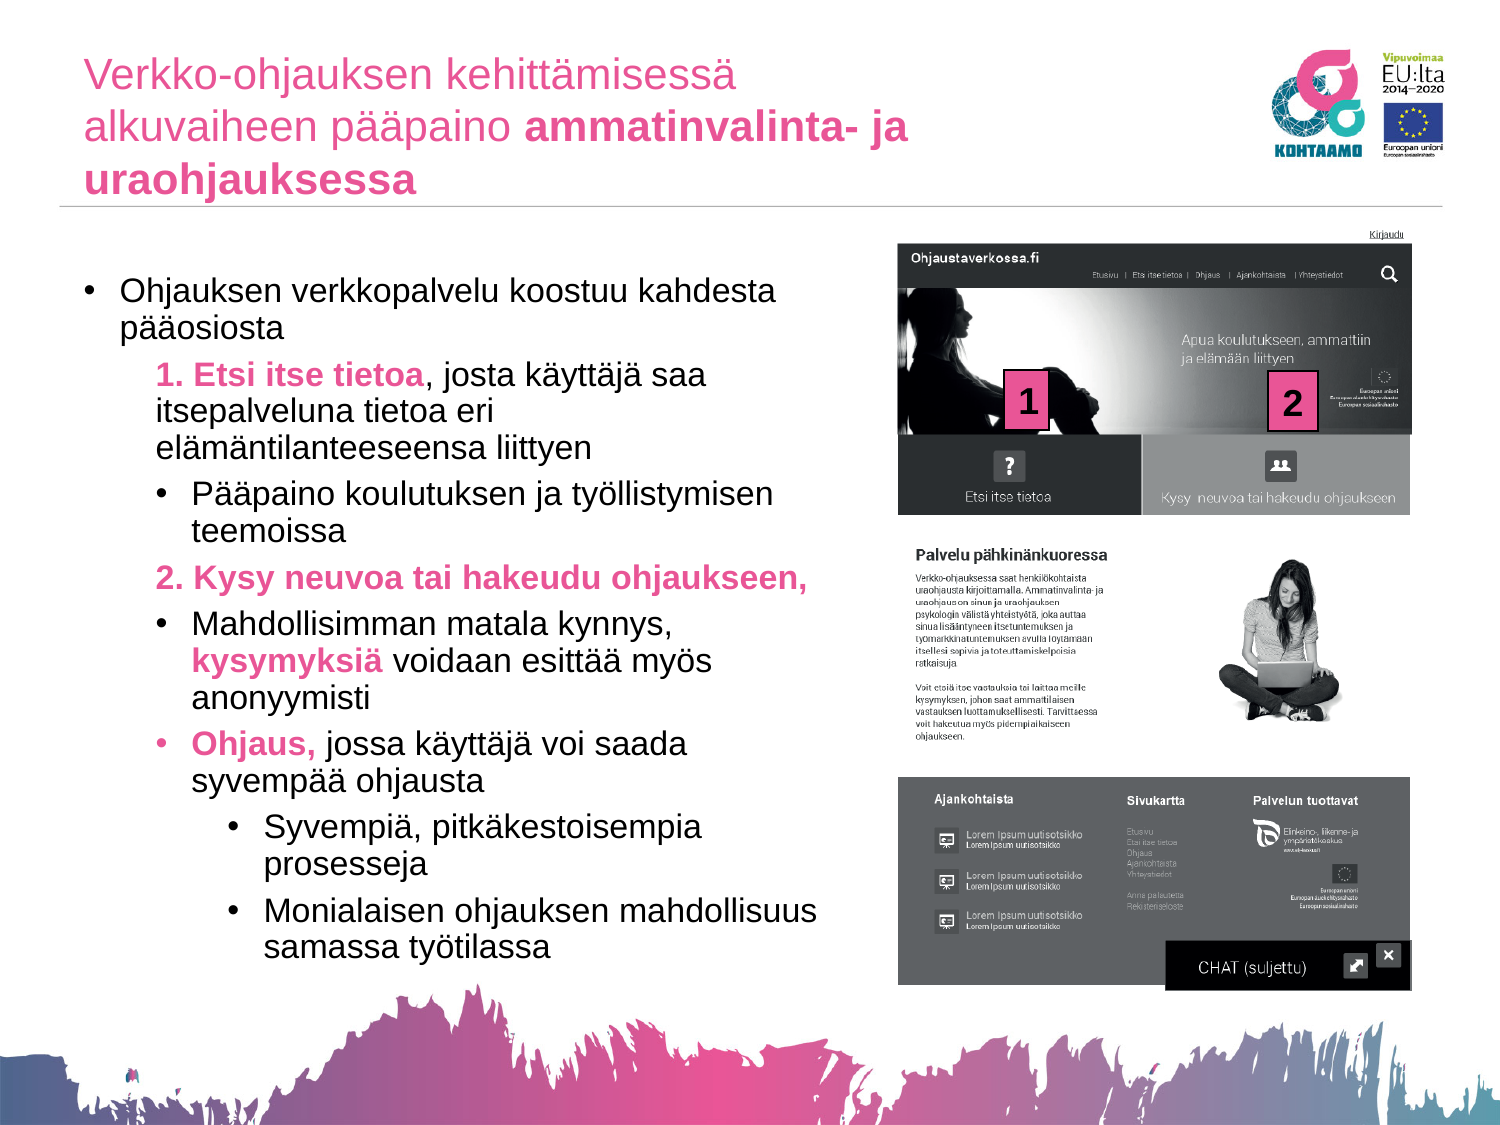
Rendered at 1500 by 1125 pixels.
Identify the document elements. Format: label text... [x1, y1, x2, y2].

list Ohjauksen verkkopalvelu koostuu kahdesta pääosiosta 1. Etsi itse tietoa, josta käyttäjä saa itsepalveluna tietoa eri elämäntilanteeseensa liittyen Pääpaino koulutuksen ja työllistymisen teemoissa 2. Kysy neuvoa tai hakeudu ohjaukseen, Mahdollisimman matala kynnys, kysymyksiä voidaan esittää myös anonyymisti Ohjaus, jossa käyttäjä voi saada syvempää ohjausta Syvempiä, pitkäkestoisempia prosesseja Monialaisen ohjauksen mahdollisuus samassa työtilassa [83, 273, 829, 975]
picture [0, 0, 1500, 1125]
title Verkko-ohjauksen kehittämisessä alkuvaiheen pääpaino ammatinvalinta- ja uraohjauksessa [83, 44, 1229, 205]
